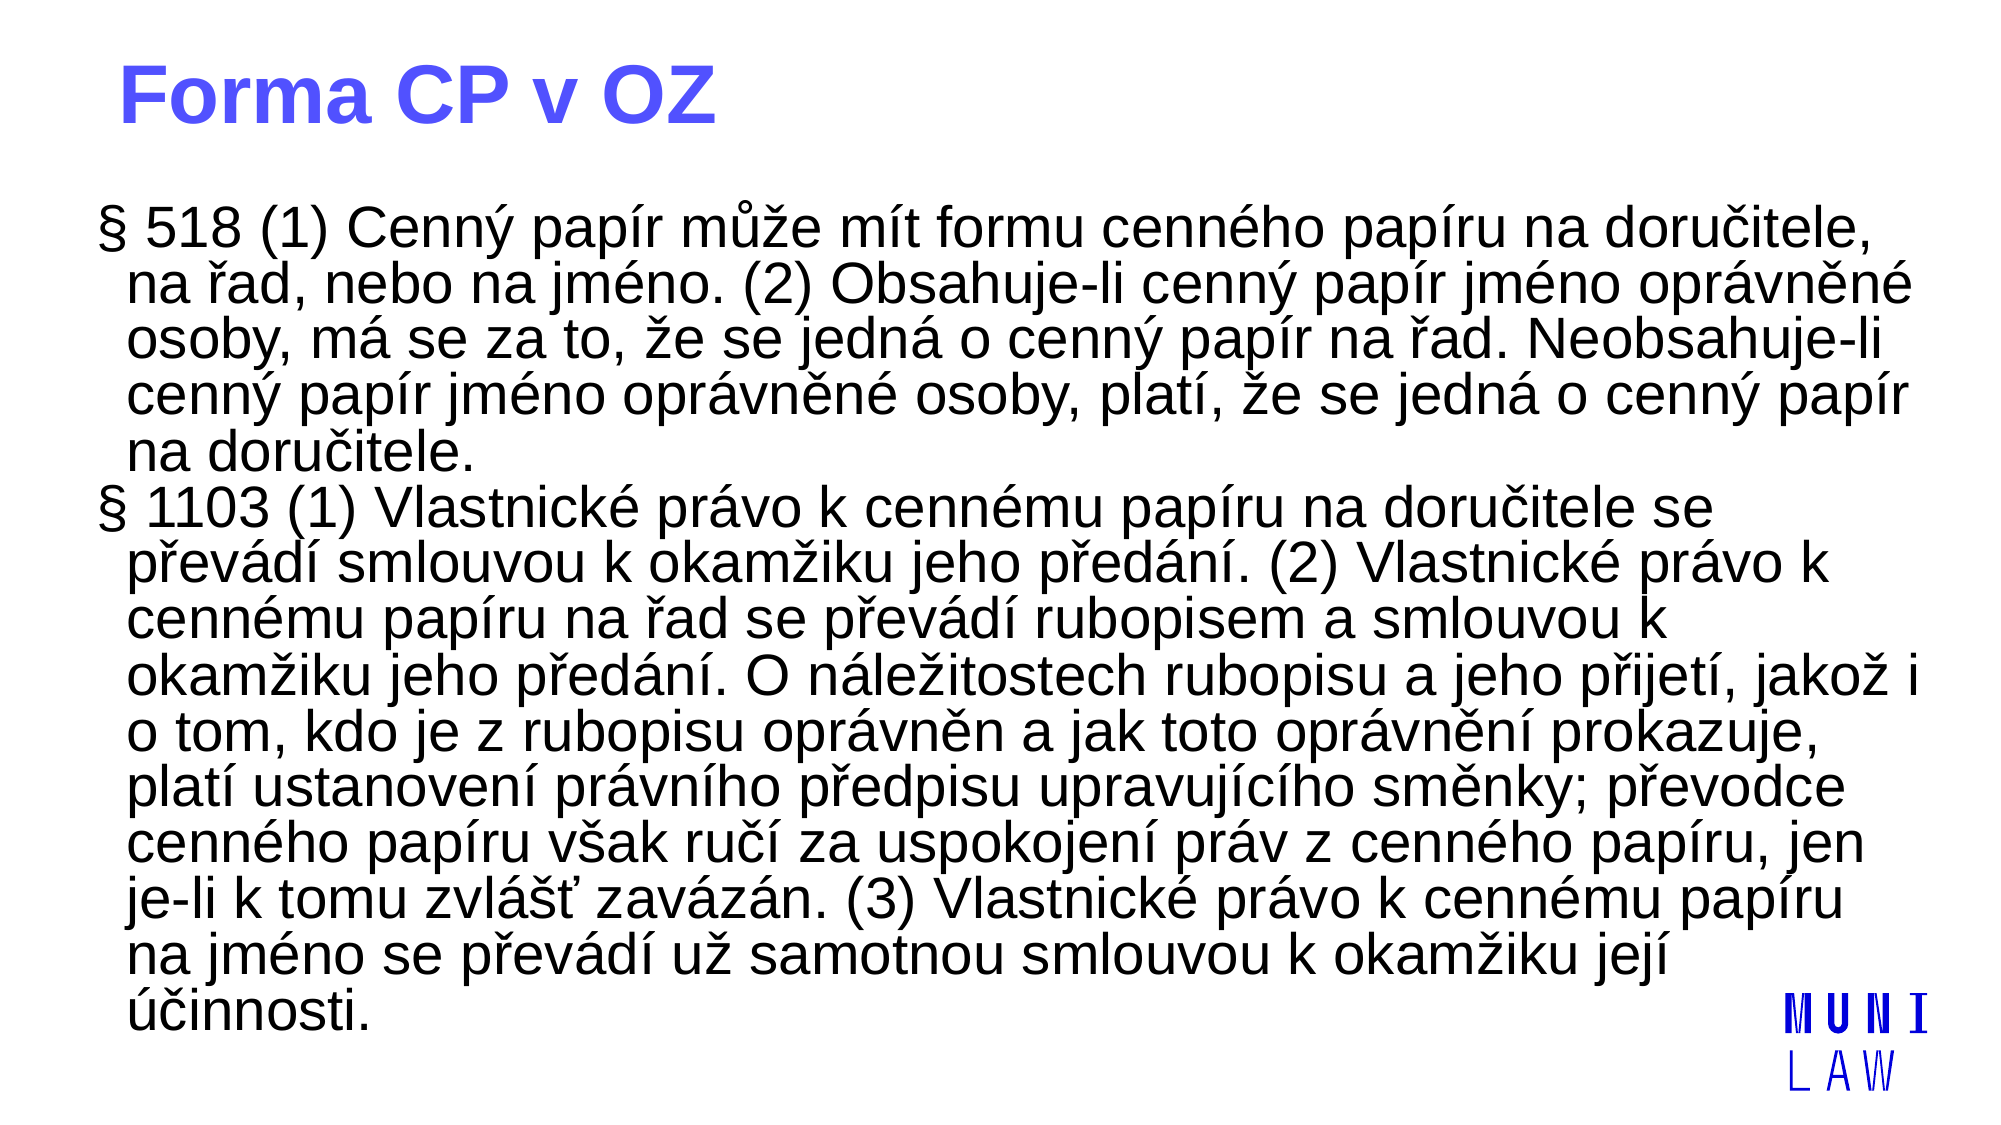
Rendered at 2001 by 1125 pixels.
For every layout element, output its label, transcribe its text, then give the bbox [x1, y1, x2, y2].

list § 518 (1) Cenný papír může mít formu cenného papíru na doručitele, na řad, nebo na jméno. (2) Obsahuje-li cenný papír jméno oprávněné osoby, má se za to, že se jedná o cenný papír na řad. Neobsahuje-li cenný papír jméno oprávněné osoby, platí, že se jedná o cenný papír na doručitele. § 1103 (1) Vlastnické právo k cennému papíru na doručitele se převádí smlouvou k okamžiku jeho předání. (2) Vlastnické právo k cennému papíru na řad se převádí rubopisem a smlouvou k okamžiku jeho předání. O náležitostech rubopisu a jeho přijetí, jakož i o tom, kdo je z rubopisu oprávněn a jak toto oprávnění prokazuje, platí ustanovení právního předpisu upravujícího směnky; převodce cenného papíru však ručí za uspokojení práv z cenného papíru, jen je-li k tomu zvlášť zavázán. (3) Vlastnické právo k cennému papíru na jméno se převádí už samotnou smlouvou k okamžiku její účinnosti. [85, 202, 1927, 1125]
title Forma CP v OZ [118, 57, 1883, 158]
